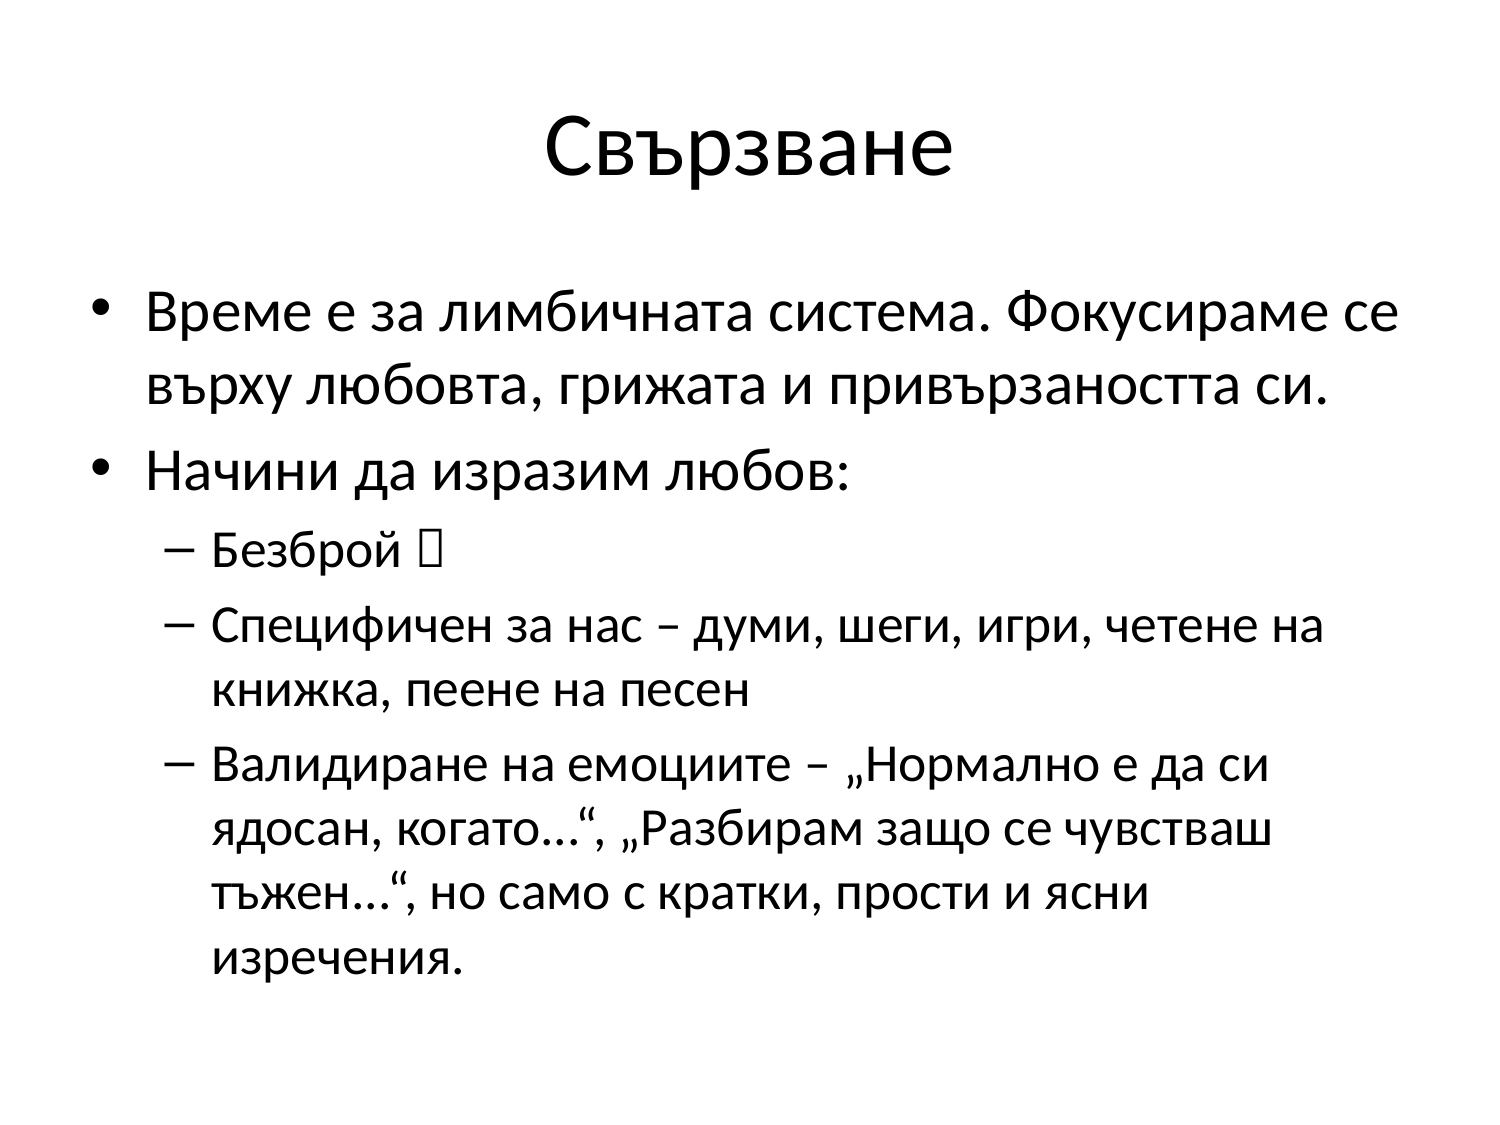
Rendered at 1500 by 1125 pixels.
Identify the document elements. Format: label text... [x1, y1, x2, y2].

list Време е за лимбичната система. Фокусираме се върху любовта, грижата и привързаността си. Начини да изразим любов: Безброй  Специфичен за нас – думи, шеги, игри, четене на книжка, пеене на песен Валидиране на емоциите – „Нормално е да си ядосан, когато...“, „Разбирам защо се чувстваш тъжен...“, но само с кратки, прости и ясни изречения. [75, 262, 1425, 1005]
title Свързване [75, 45, 1425, 233]
